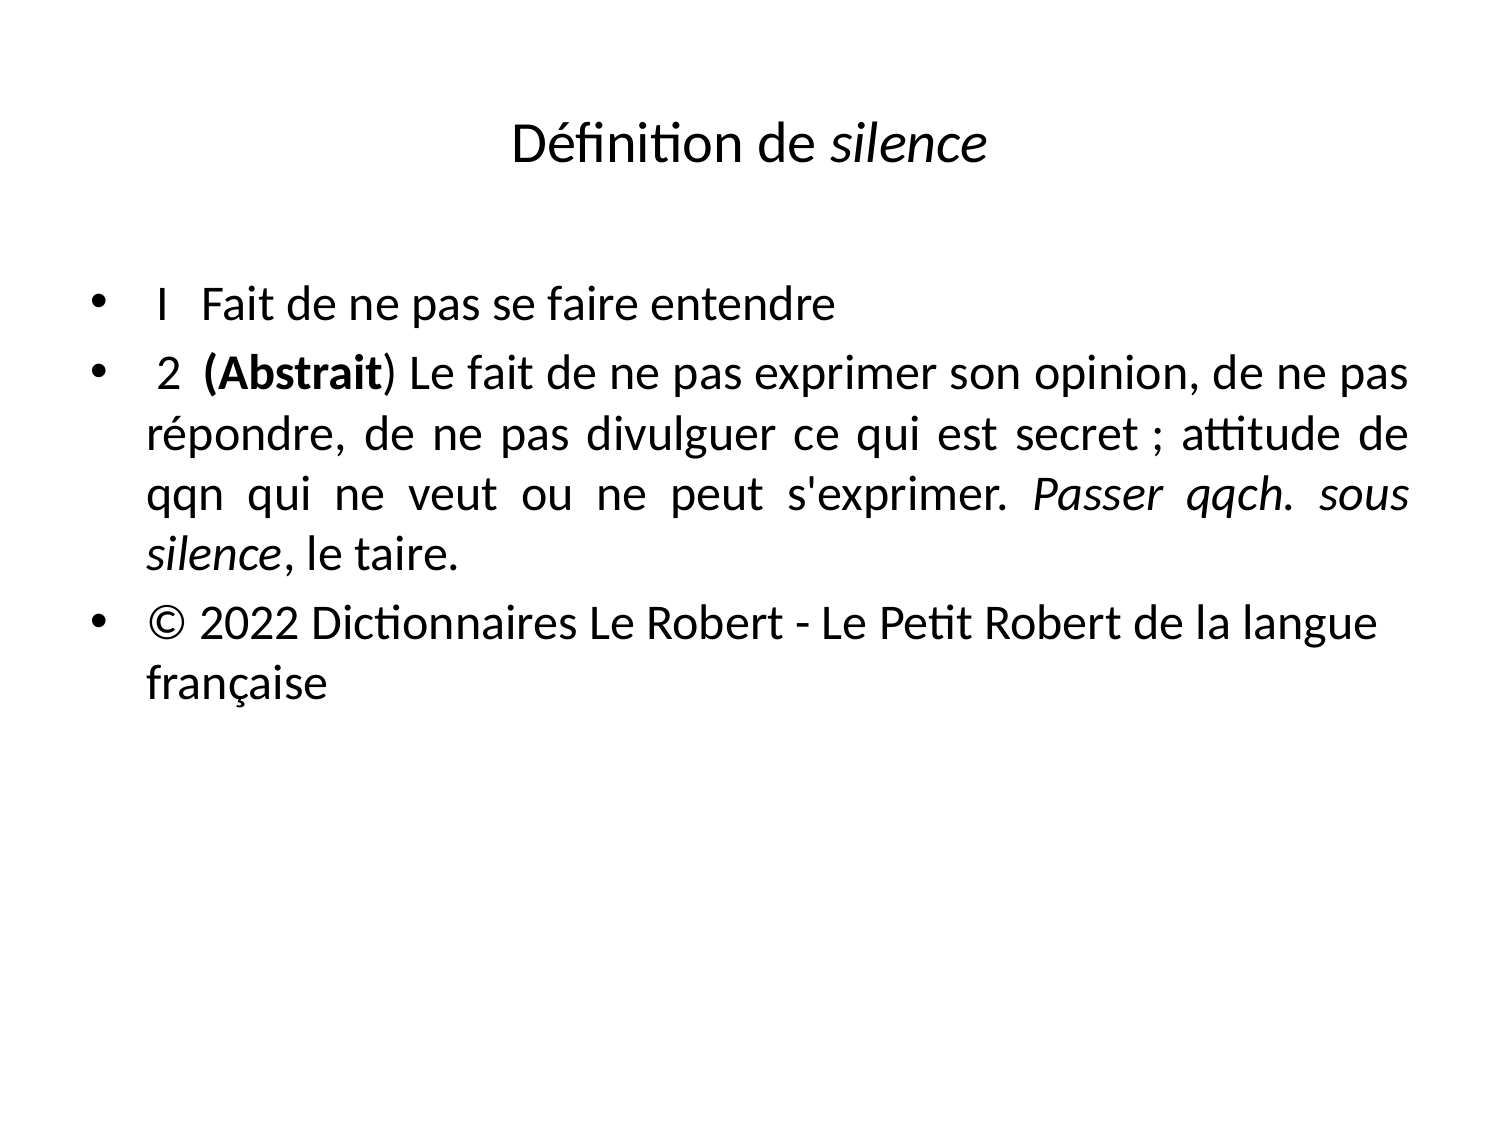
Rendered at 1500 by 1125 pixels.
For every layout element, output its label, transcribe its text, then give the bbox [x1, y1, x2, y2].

title Définition de silence [75, 45, 1425, 233]
list I Fait de ne pas se faire entendre 2 (Abstrait) Le fait de ne pas exprimer son opinion, de ne pas répondre, de ne pas divulguer ce qui est secret ; attitude de qqn qui ne veut ou ne peut s'exprimer. Passer qqch. sous silence, le taire. © 2022 Dictionnaires Le Robert - Le Petit Robert de la langue française [75, 262, 1425, 1005]
